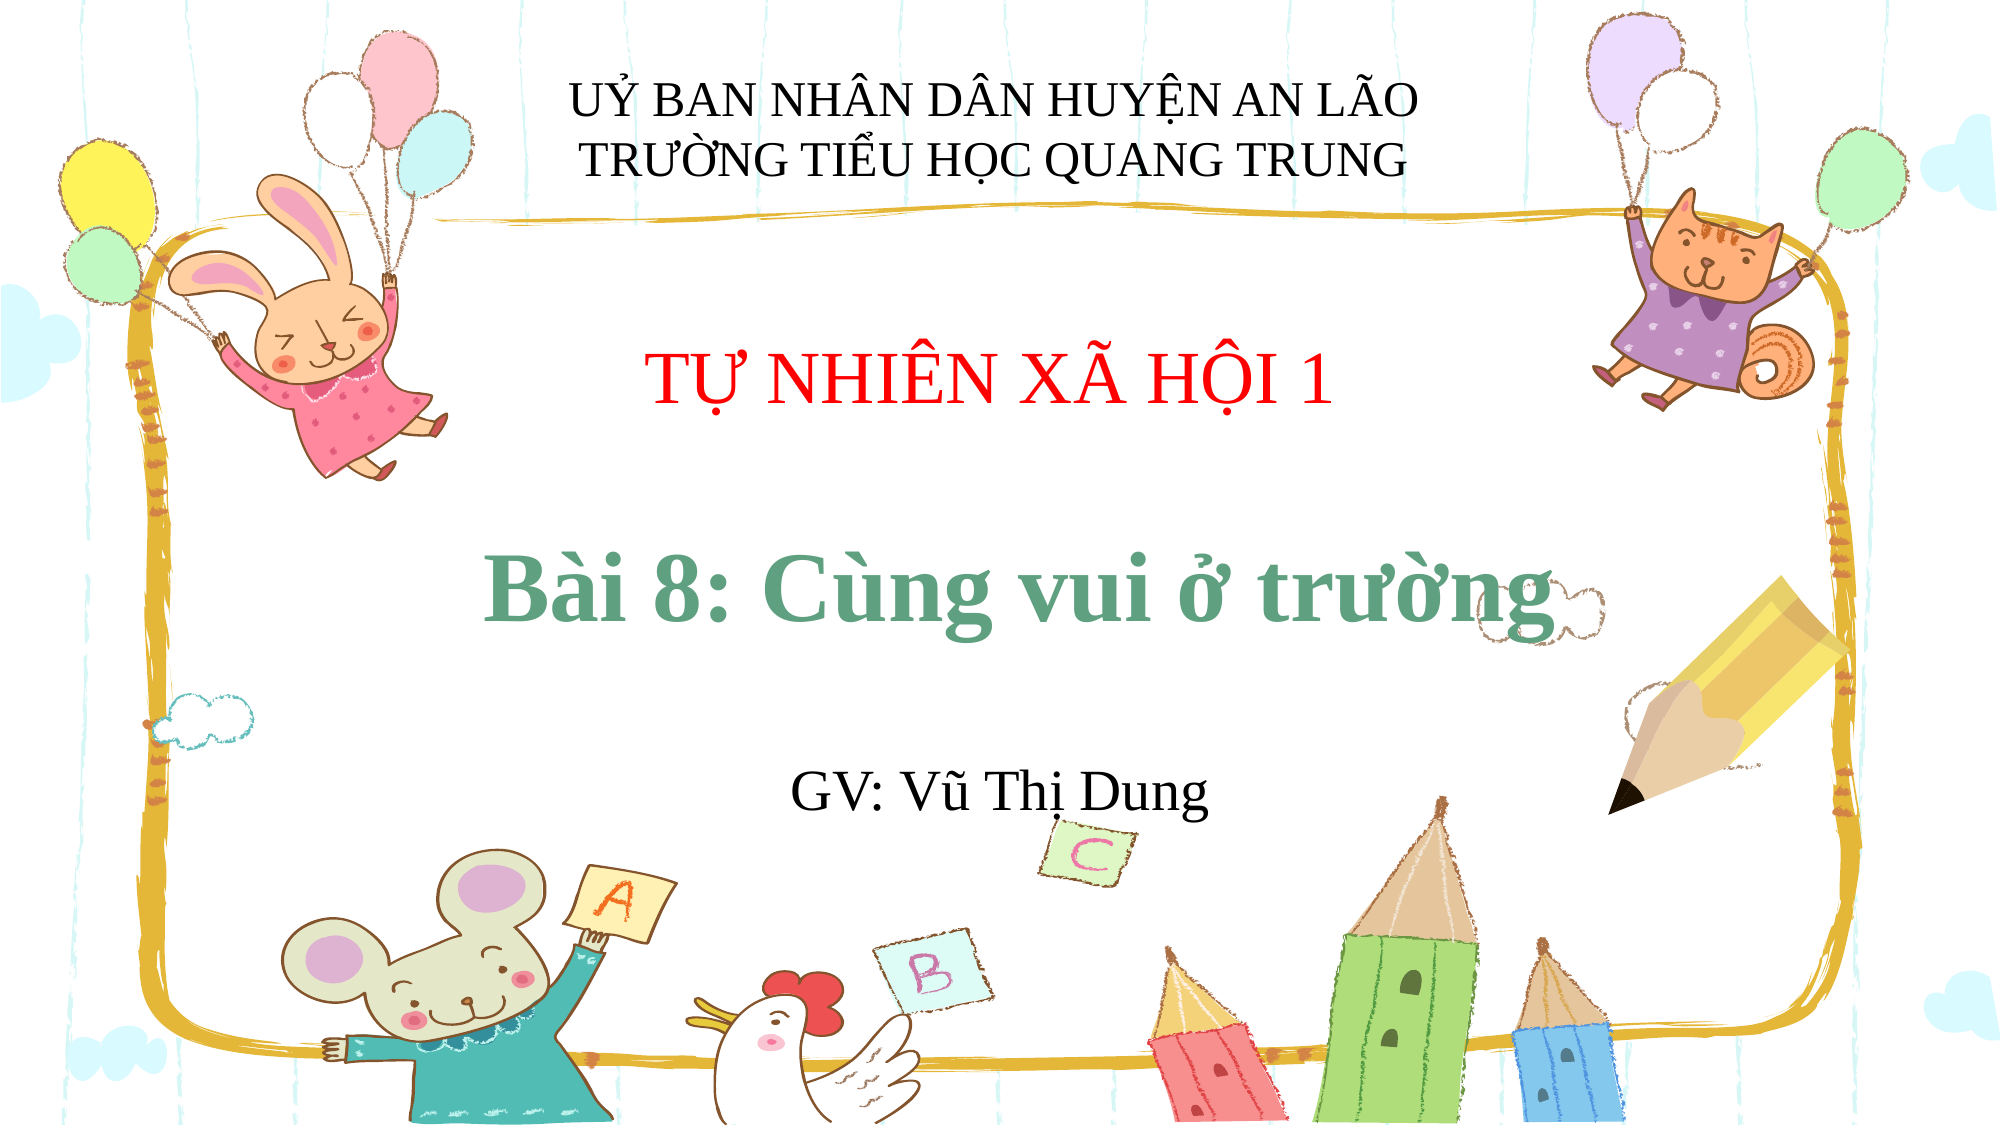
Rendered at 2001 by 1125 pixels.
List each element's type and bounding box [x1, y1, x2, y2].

picture [0, 0, 2000, 1125]
text_box [1597, 611, 1875, 802]
